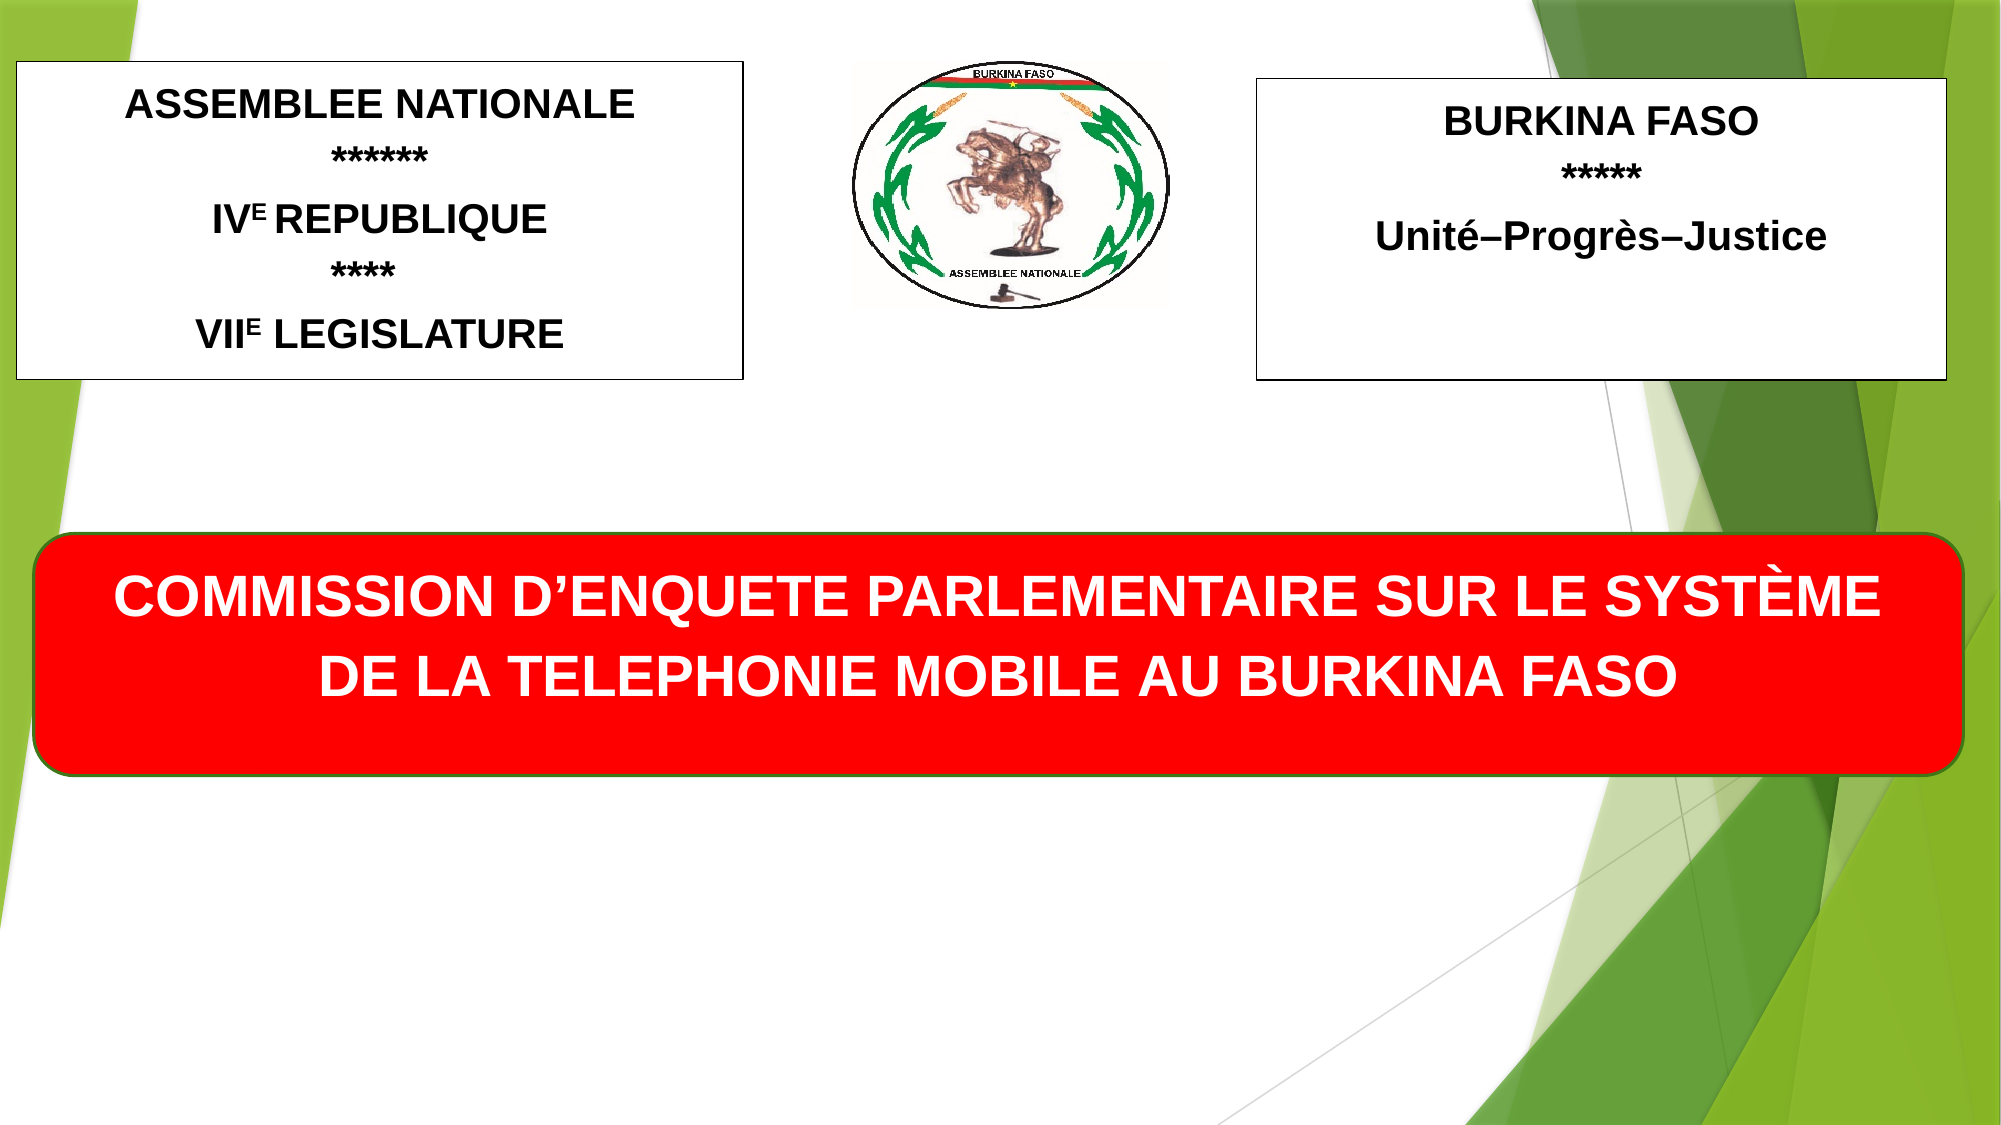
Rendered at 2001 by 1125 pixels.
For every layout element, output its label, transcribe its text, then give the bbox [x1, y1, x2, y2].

text_box ASSEMBLEE NATIONALE ****** IVE REPUBLIQUE **** VIIE LEGISLATURE [16, 61, 744, 380]
picture [851, 60, 1170, 309]
text_box COMMISSION D’ENQUETE PARLEMENTAIRE SUR LE SYSTÈME DE LA TELEPHONIE MOBILE AU BURKINA FASO [32, 531, 1965, 778]
text_box BURKINA FASO ***** Unité–Progrès–Justice [1256, 78, 1947, 381]
